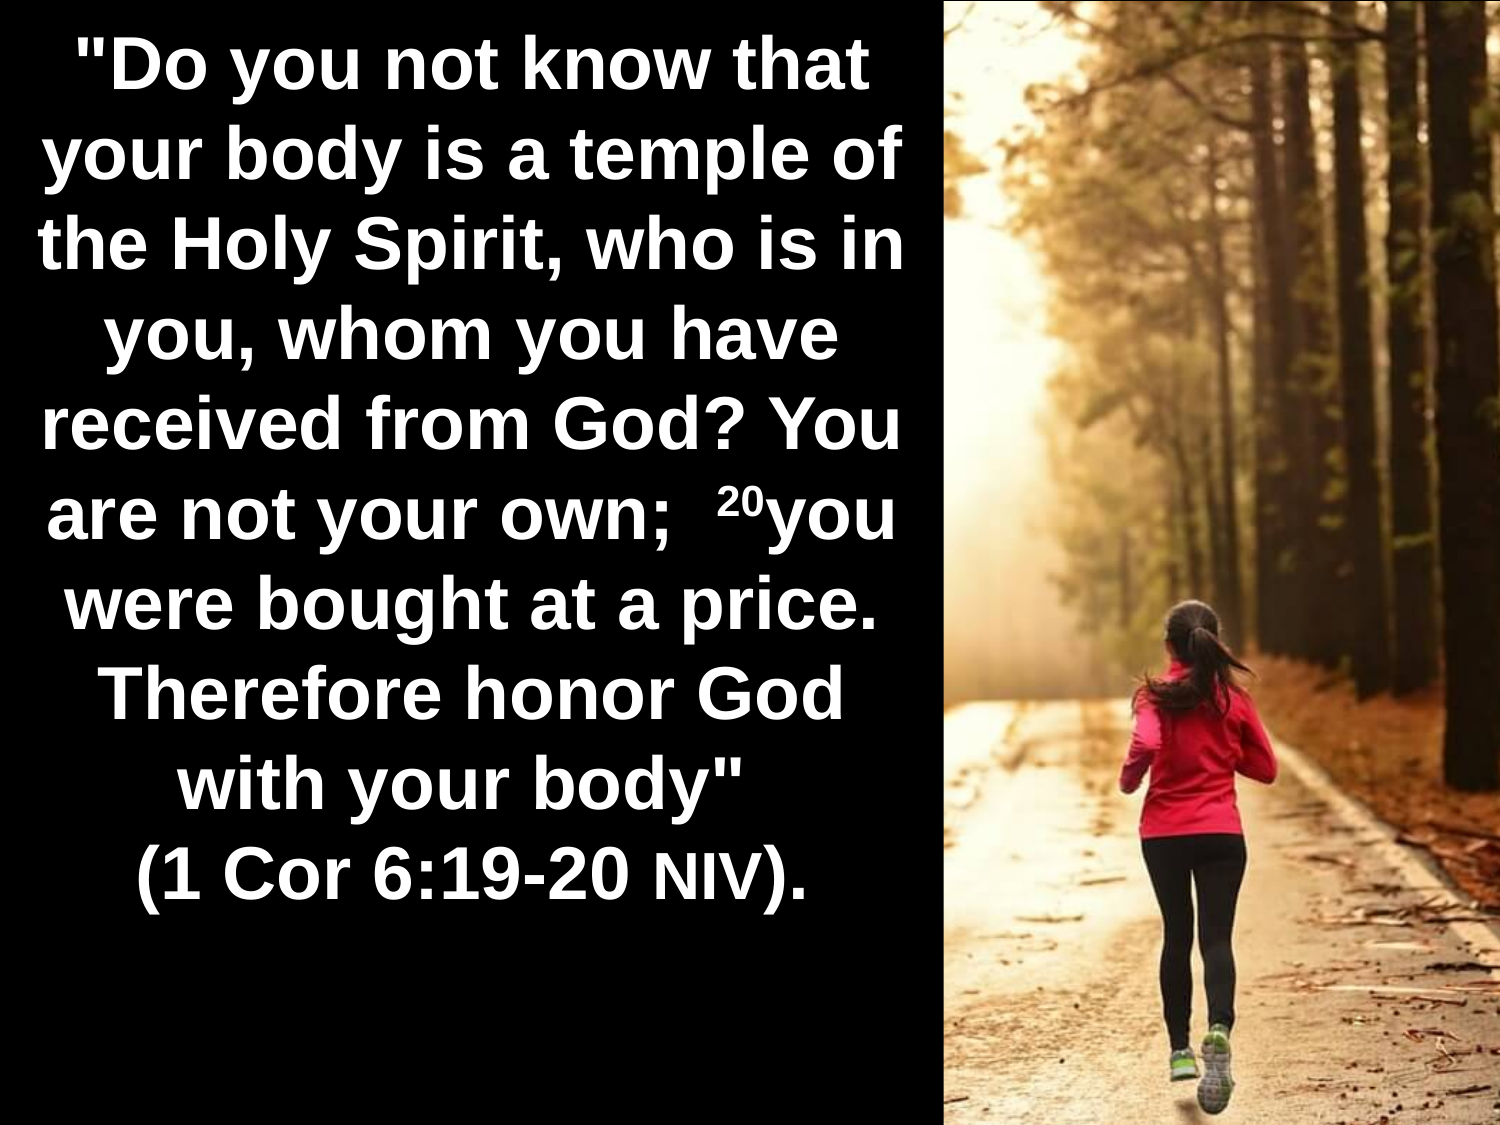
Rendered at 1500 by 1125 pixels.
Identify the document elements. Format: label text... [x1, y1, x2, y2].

picture [943, 1, 1500, 1125]
title "Do you not know that your body is a temple of the Holy Spirit, who is in you, whom you have received from God? You are not your own; 20you were bought at a price. Therefore honor God with your body" (1 Cor 6:19-20 NIV). [0, 6, 938, 1125]
